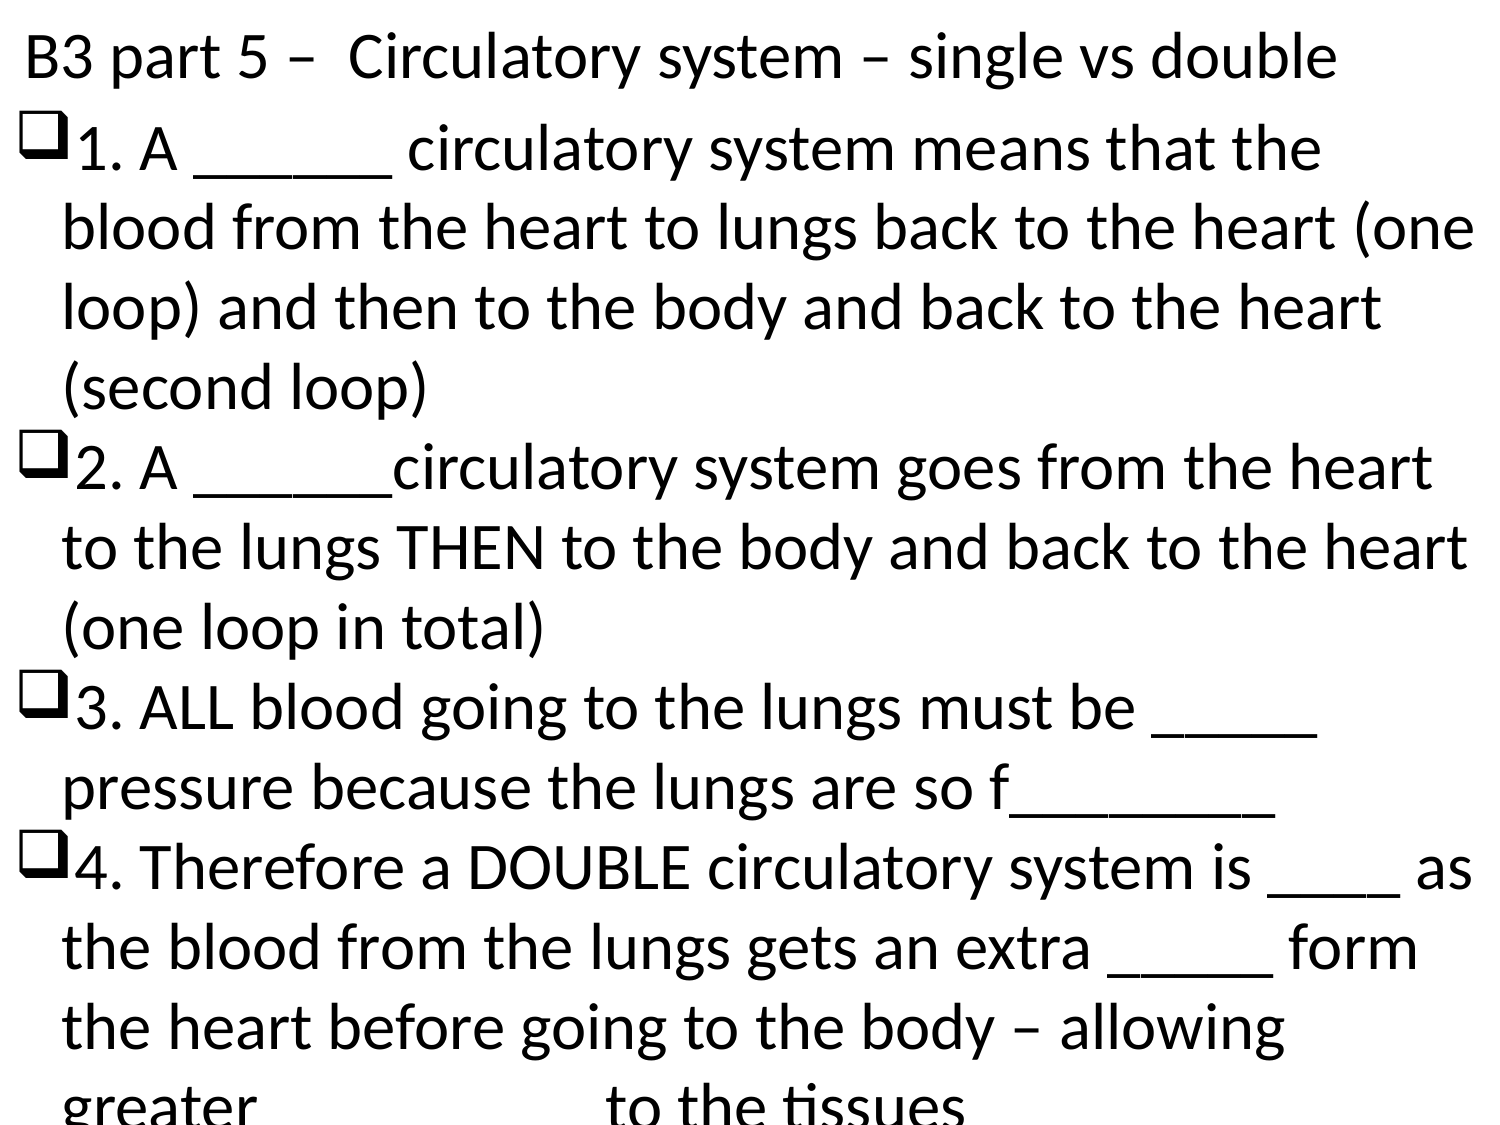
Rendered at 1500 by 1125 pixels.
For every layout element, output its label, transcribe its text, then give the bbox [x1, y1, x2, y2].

text_box B3 part 5 – Circulatory system – single vs double [9, 4, 1355, 95]
text_box 1. A ______ circulatory system means that the blood from the heart to lungs back to the heart (one loop) and then to the body and back to the heart (second loop) 2. A ______circulatory system goes from the heart to the lungs THEN to the body and back to the heart (one loop in total) 3. ALL blood going to the lungs must be _____ pressure because the lungs are so f________ 4. Therefore a DOUBLE circulatory system is ____ as the blood from the lungs gets an extra _____ form the heart before going to the body – allowing greater __________to the tissues [0, 95, 1500, 1125]
